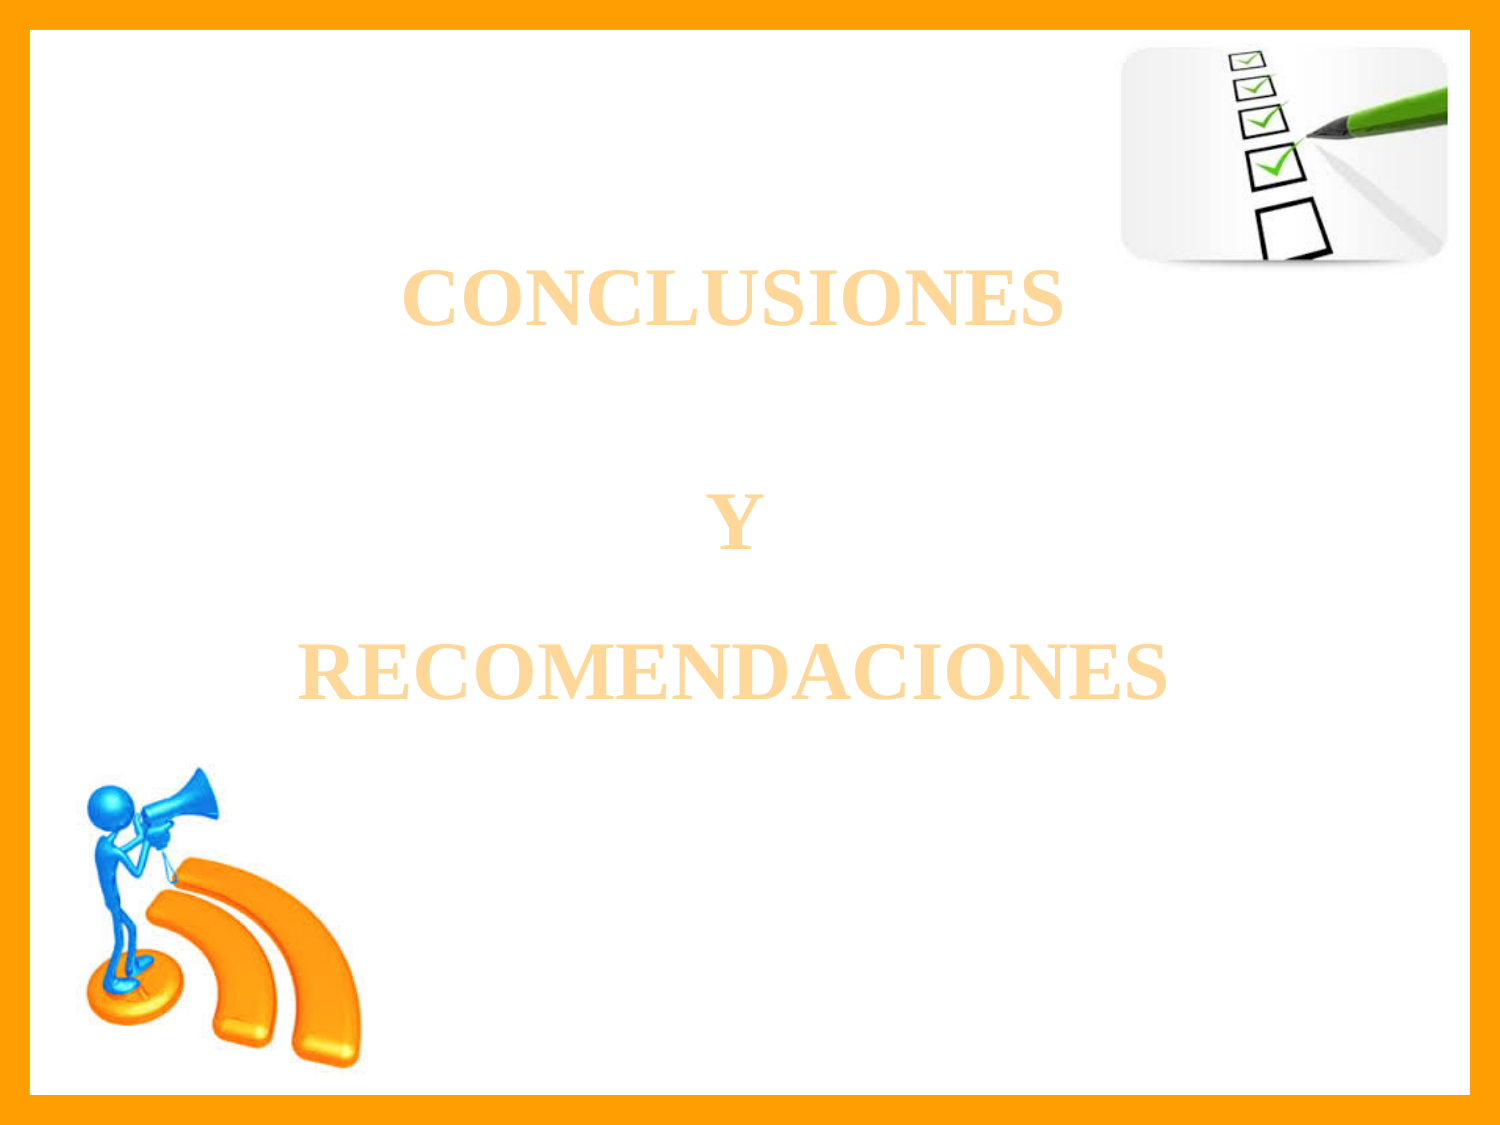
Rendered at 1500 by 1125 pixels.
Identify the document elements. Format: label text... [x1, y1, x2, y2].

picture [1115, 42, 1453, 280]
text_box CONCLUSIONES Y RECOMENDACIONES [265, 184, 1223, 725]
picture [64, 762, 378, 1077]
